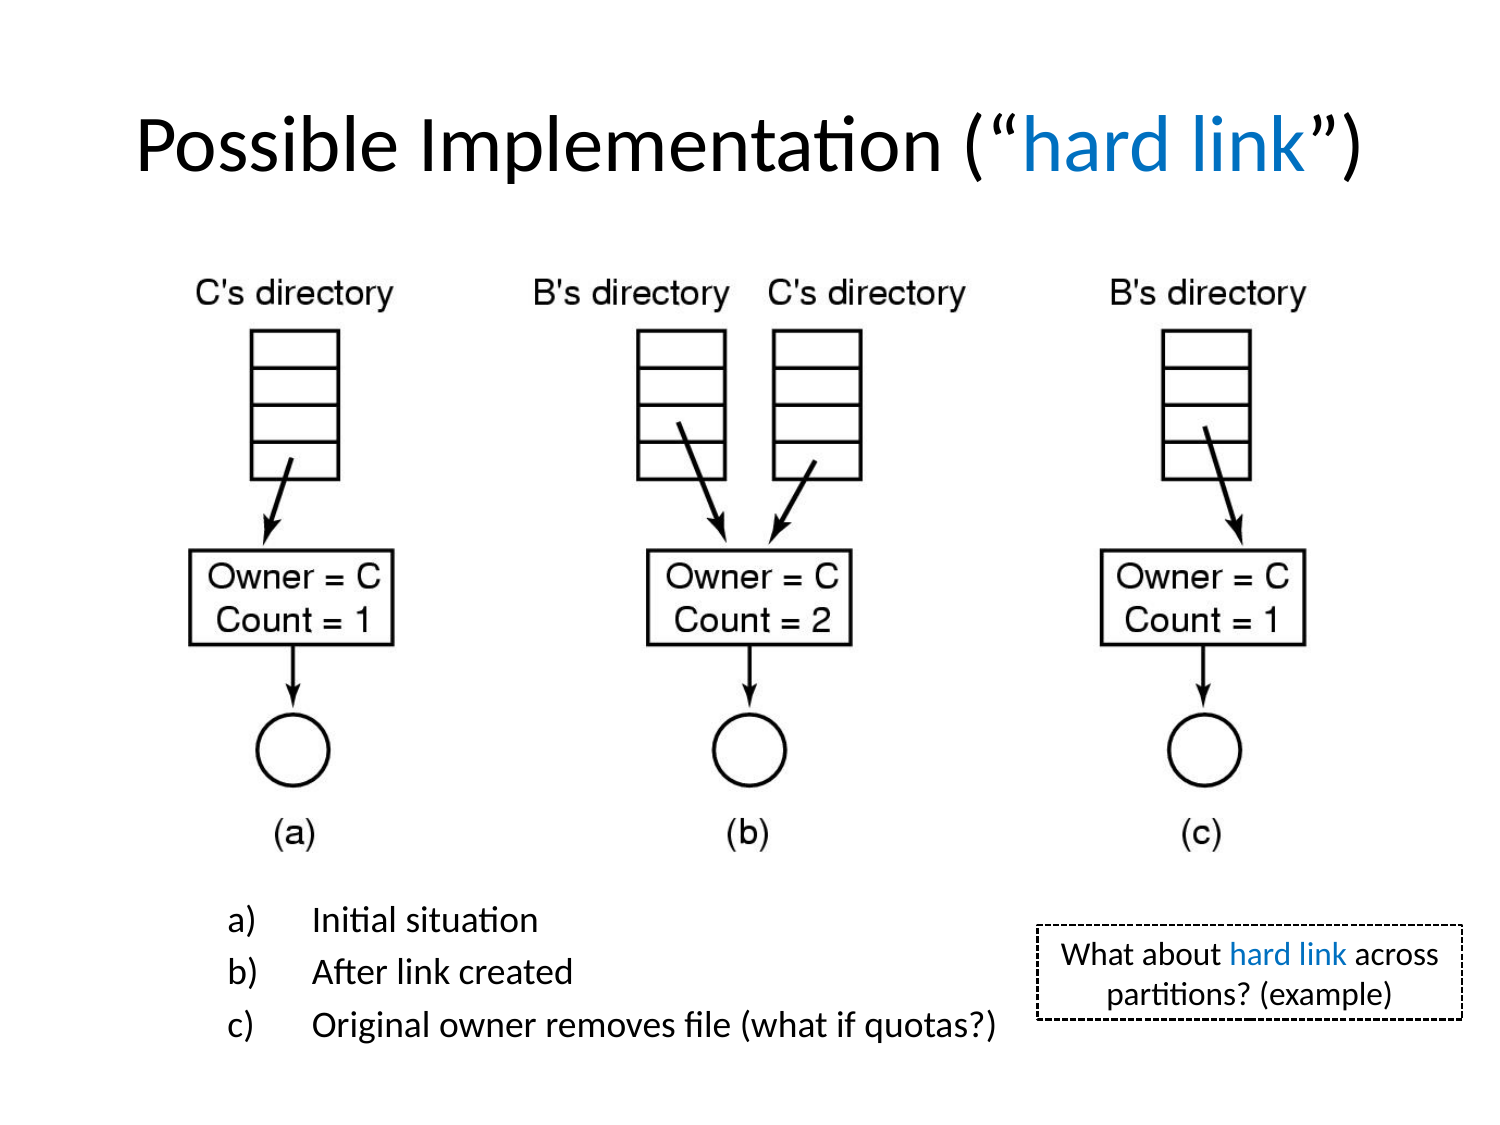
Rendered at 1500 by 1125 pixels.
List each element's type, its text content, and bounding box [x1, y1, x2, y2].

title Possible Implementation (“hard link”) [75, 45, 1425, 233]
picture [187, 269, 1312, 856]
list Initial situation After link created Original owner removes file (what if quotas?) [212, 887, 1100, 1075]
text_box What about hard link across partitions? (example) [1037, 924, 1463, 1020]
